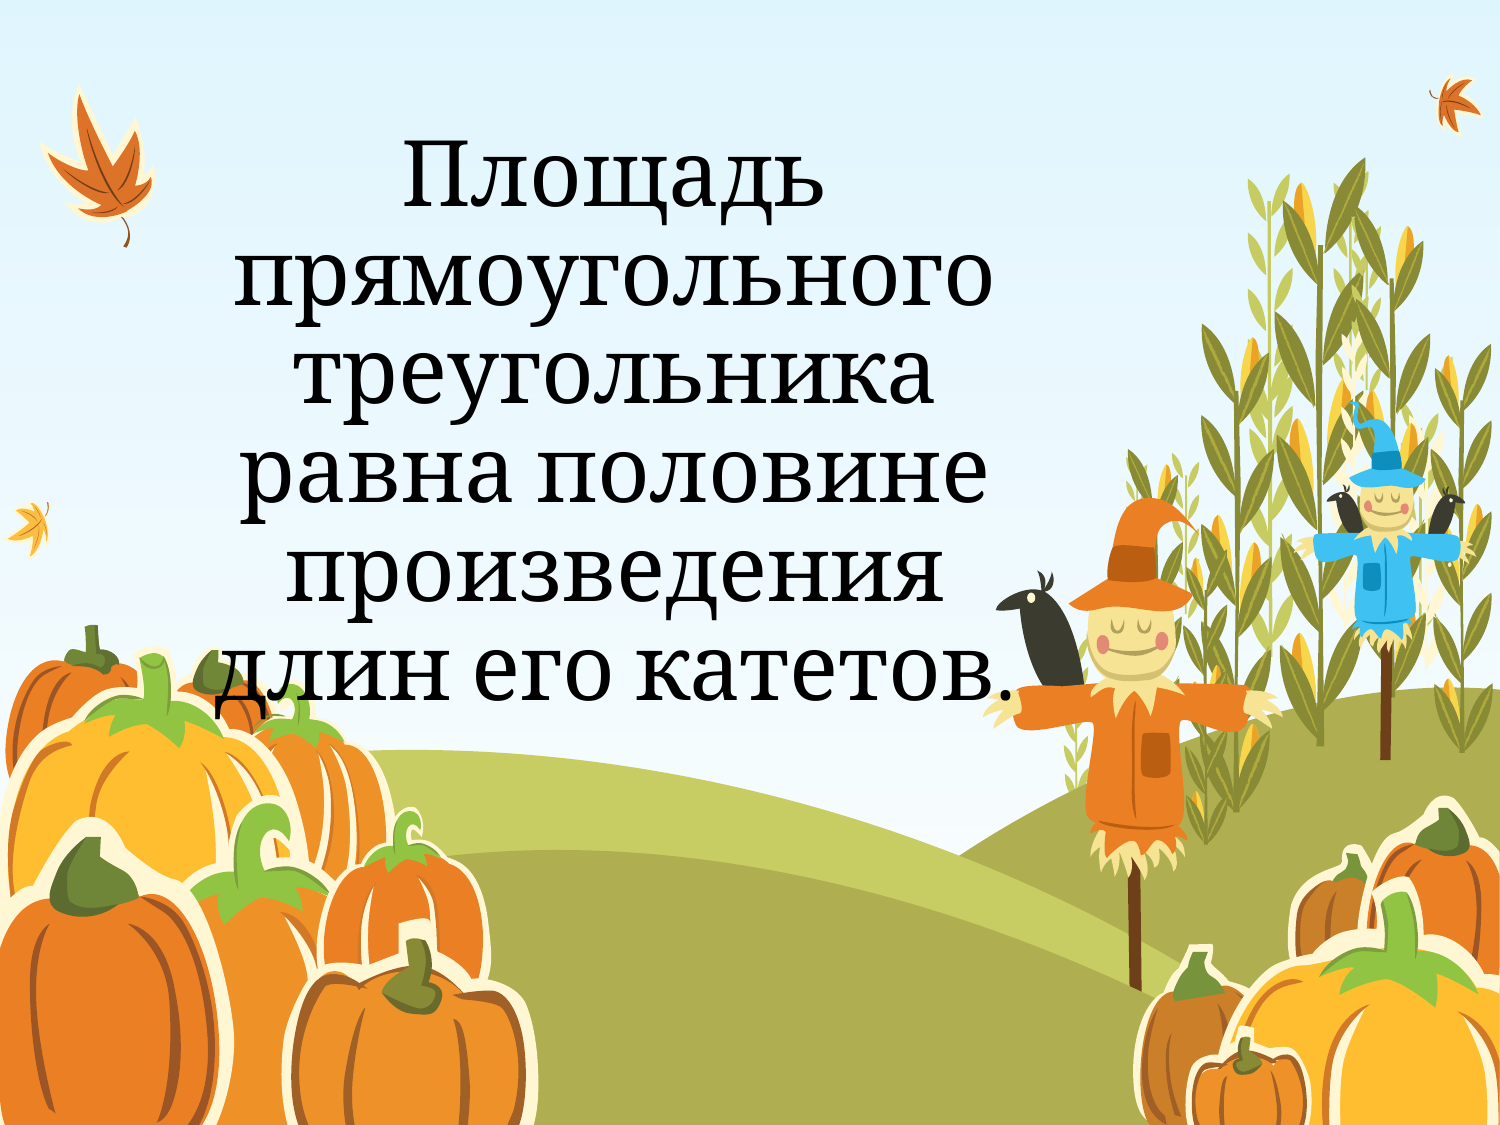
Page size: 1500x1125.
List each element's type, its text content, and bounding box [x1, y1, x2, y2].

title Площадь прямоугольного треугольника равна половине произведения длин его катетов. [152, 135, 1079, 712]
